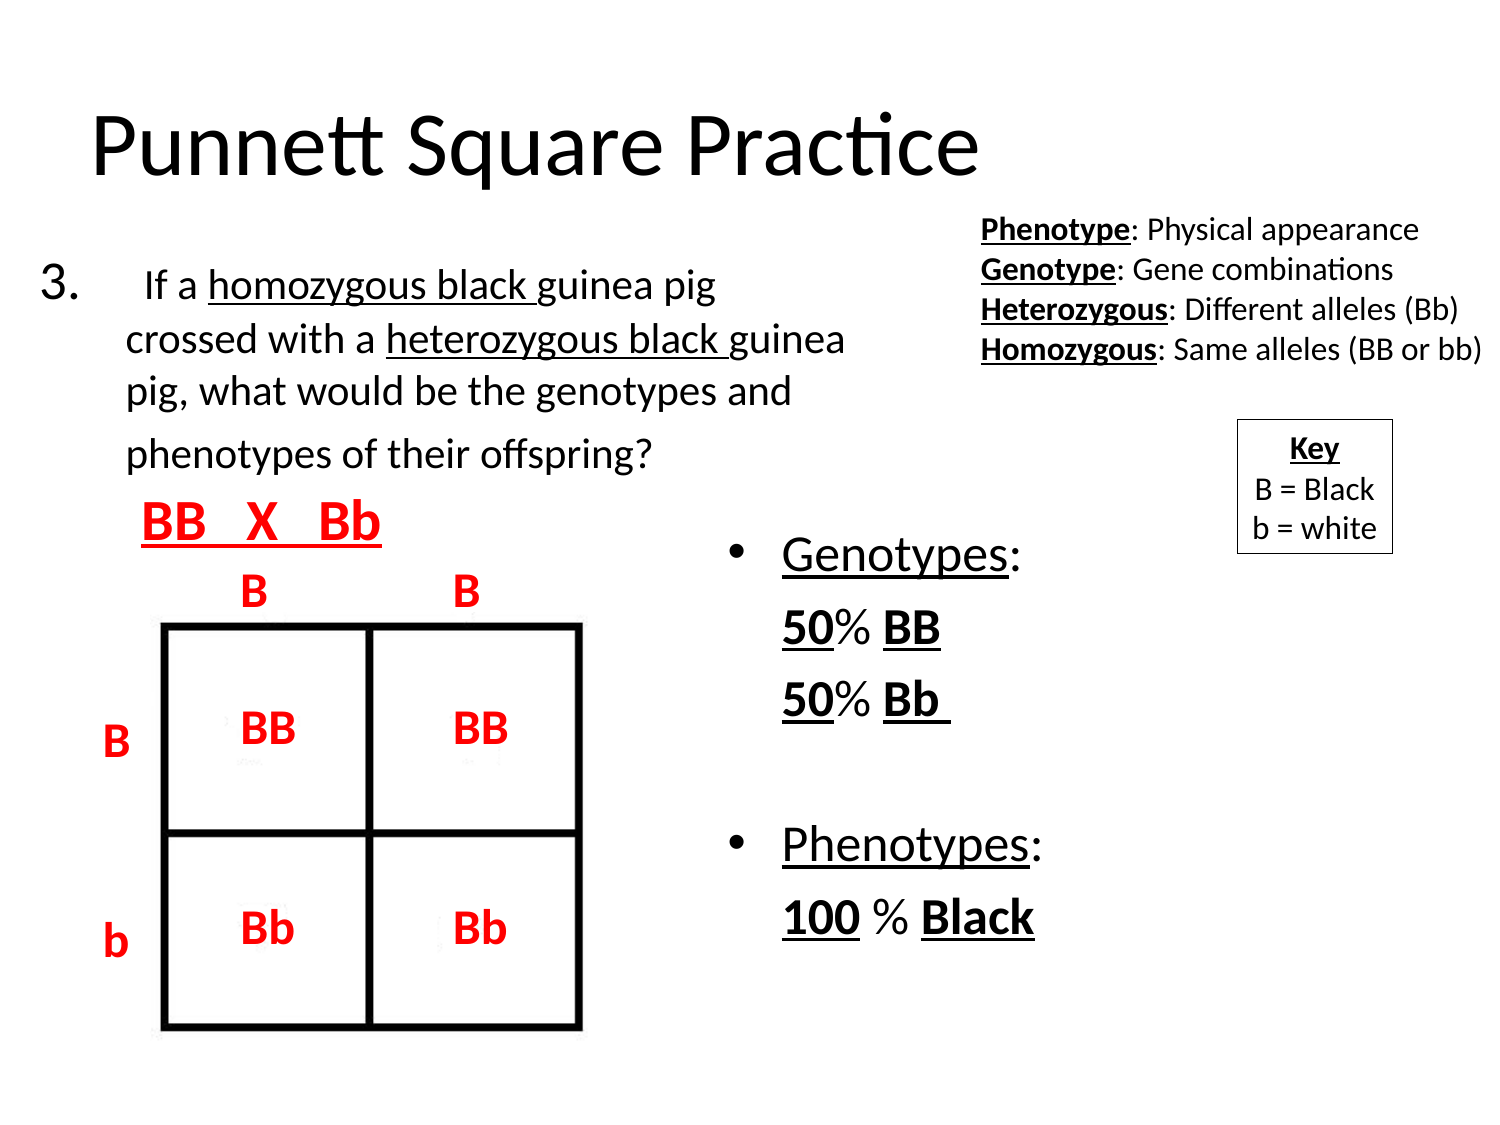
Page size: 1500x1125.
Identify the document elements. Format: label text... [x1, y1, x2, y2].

text_box BB X Bb [126, 474, 398, 560]
title Punnett Square Practice [75, 45, 1425, 233]
text_box Phenotype: Physical appearance Genotype: Gene combinations Heterozygous: Different alleles (Bb) Homozygous: Same alleles (BB or bb) [966, 199, 1499, 375]
picture [149, 612, 594, 1045]
text_box B [225, 560, 284, 610]
text_box B [437, 549, 496, 610]
text_box B [87, 699, 144, 775]
text_box Key B = Black b = white [1237, 419, 1393, 554]
list 3. If a homozygous black guinea pig crossed with a heterozygous black guinea pig, what would be the genotypes and phenotypes of their offspring? [24, 237, 863, 500]
text_box b [87, 899, 144, 975]
list Genotypes: 50% BB 50% Bb Phenotypes: 100 % Black [712, 512, 1475, 1025]
